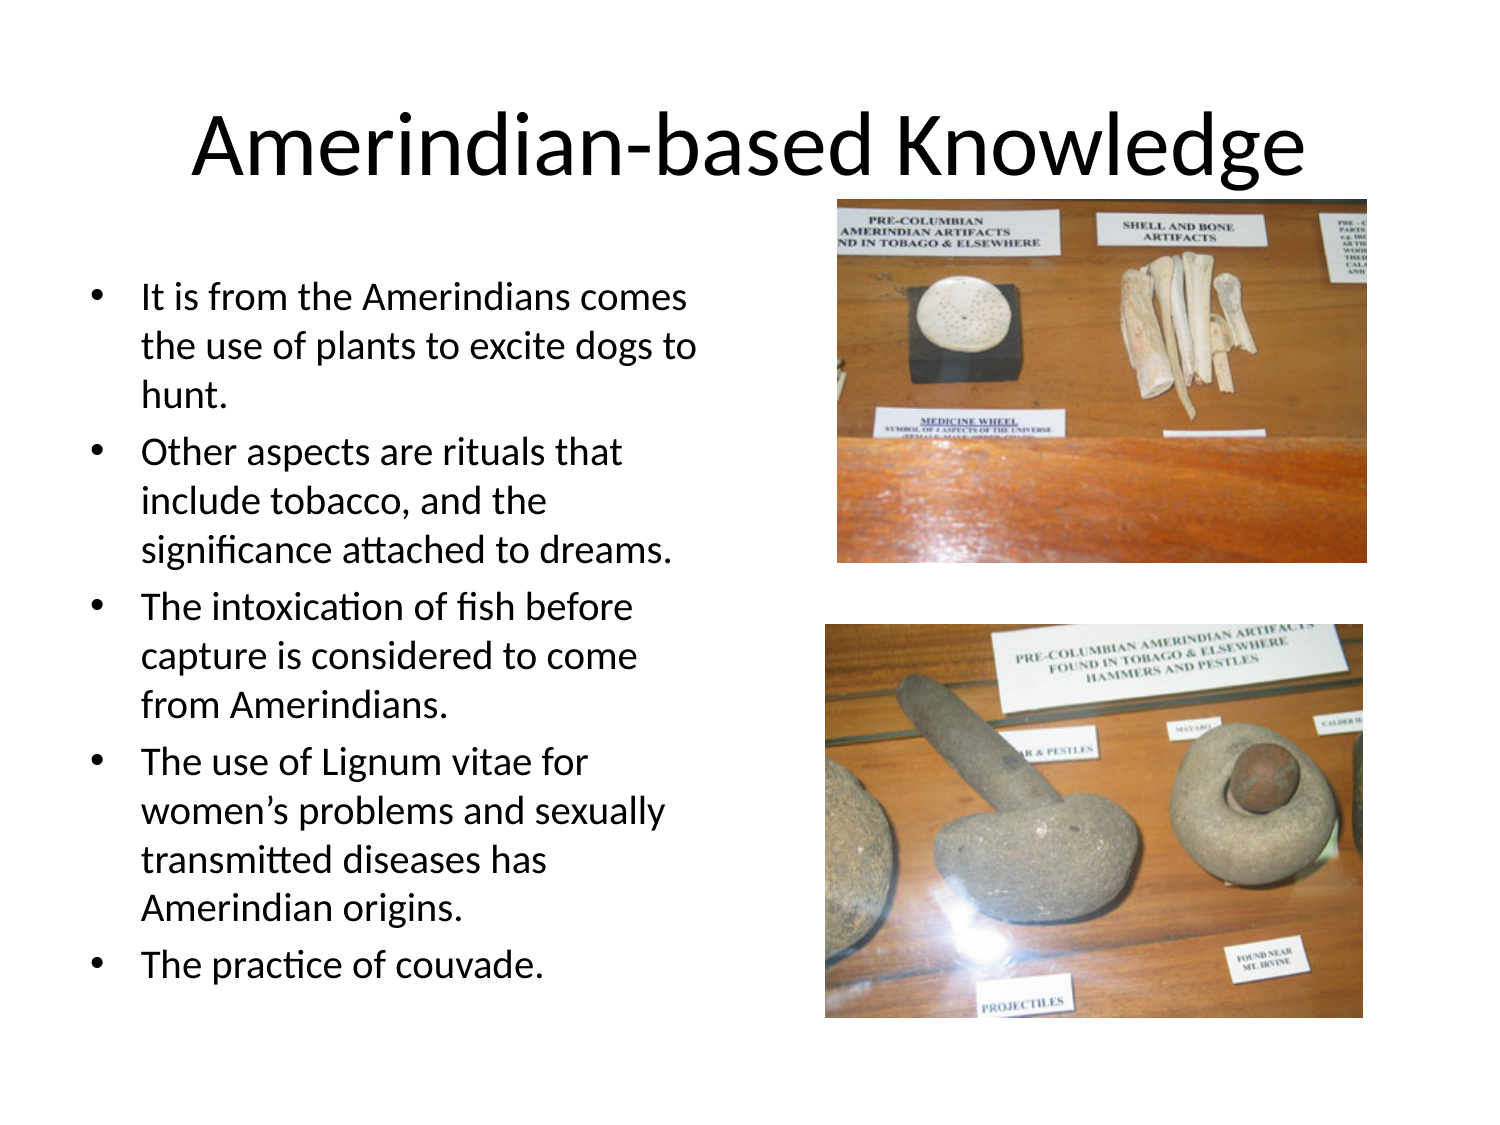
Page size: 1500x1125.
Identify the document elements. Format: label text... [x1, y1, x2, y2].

list It is from the Amerindians comes the use of plants to excite dogs to hunt. Other aspects are rituals that include tobacco, and the significance attached to dreams. The intoxication of fish before capture is considered to come from Amerindians. The use of Lignum vitae for women’s problems and sexually transmitted diseases has Amerindian origins. The practice of couvade. [75, 262, 738, 1005]
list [824, 624, 1363, 1018]
title Amerindian-based Knowledge [75, 45, 1425, 233]
picture [837, 199, 1367, 563]
